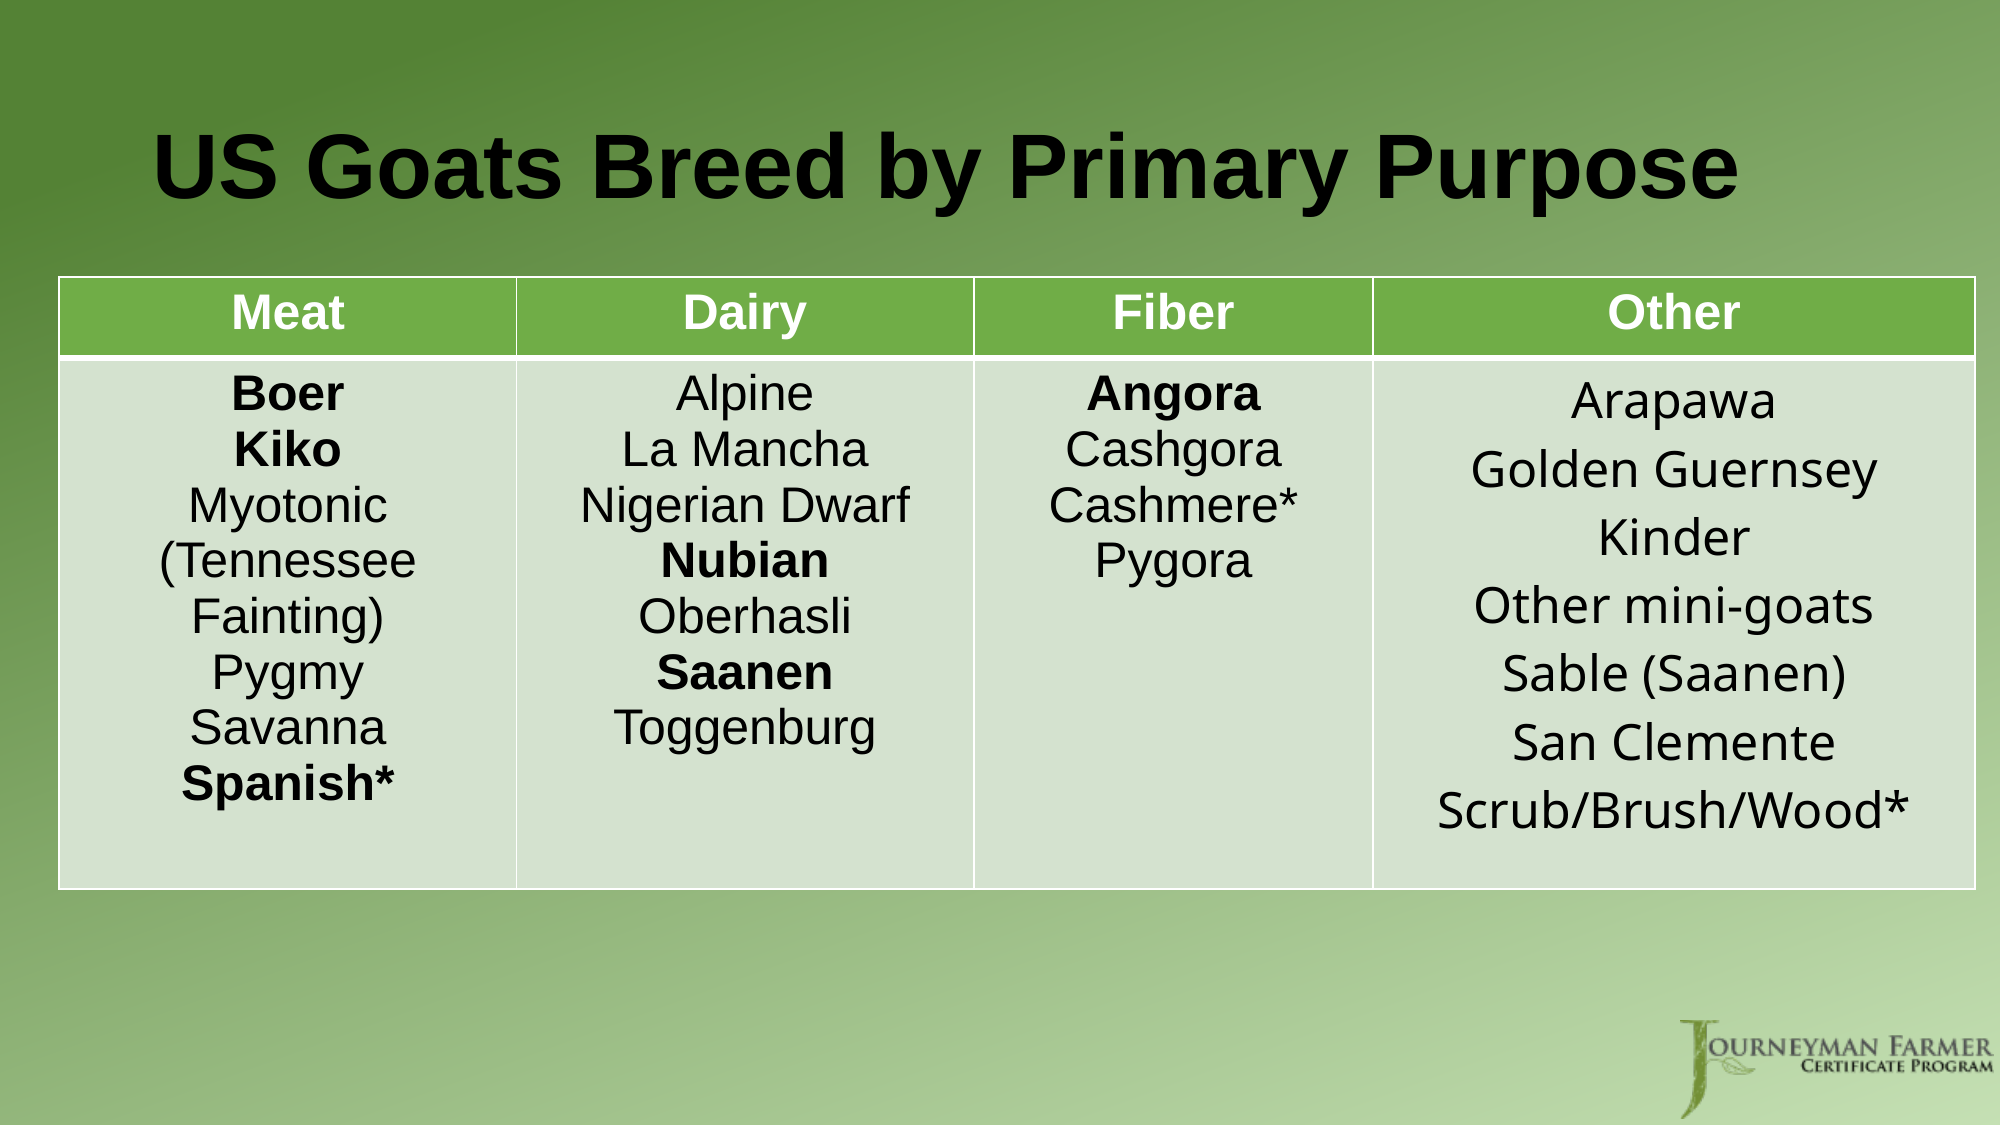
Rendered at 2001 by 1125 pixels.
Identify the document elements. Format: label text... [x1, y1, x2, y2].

table_header Meat [60, 278, 516, 355]
table_cell Boer Kiko Myotonic (Tennessee Fainting) Pygmy Savanna Spanish* [60, 361, 516, 888]
picture [1680, 1020, 1994, 1119]
table_cell Angora Cashgora Cashmere* Pygora [975, 361, 1372, 888]
table_cell Alpine La Mancha Nigerian Dwarf Nubian Oberhasli Saanen Toggenburg [517, 361, 973, 888]
title US Goats Breed by Primary Purpose [137, 59, 1863, 276]
table_header Dairy [517, 278, 973, 355]
table_header Fiber [975, 278, 1372, 355]
table_cell Arapawa Golden Guernsey Kinder Other mini-goats Sable (Saanen) San Clemente Scrub/Brush/Wood* [1374, 361, 1974, 888]
table_header Other [1374, 278, 1974, 355]
